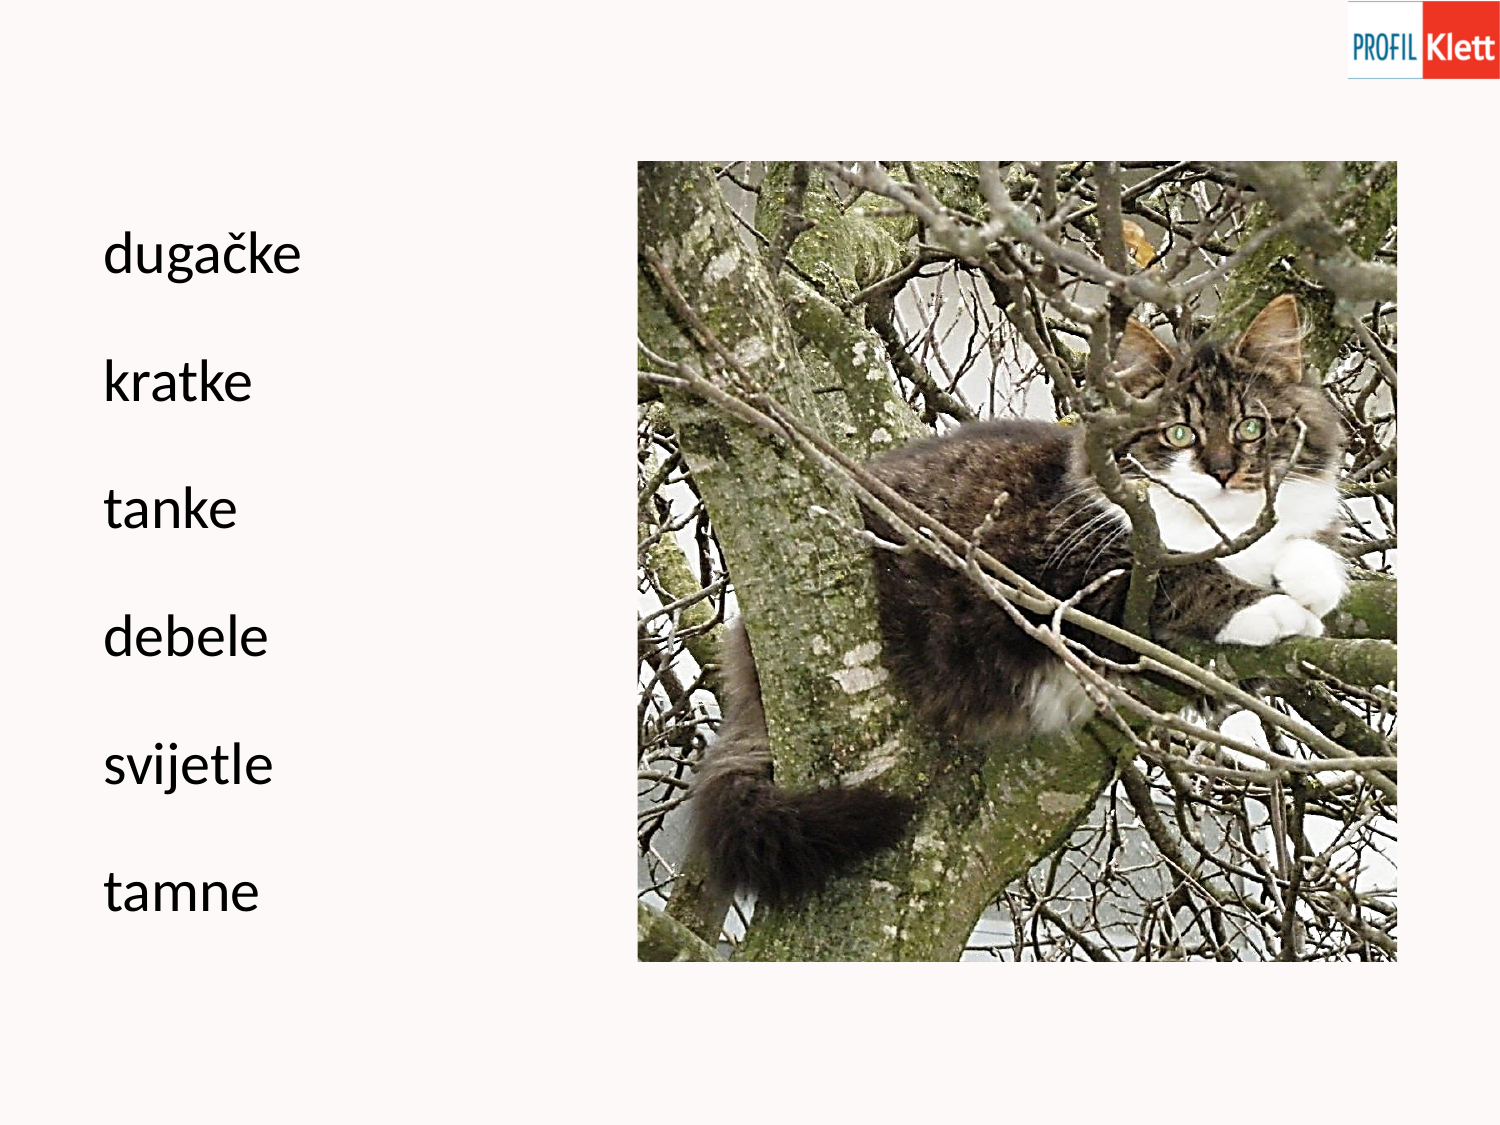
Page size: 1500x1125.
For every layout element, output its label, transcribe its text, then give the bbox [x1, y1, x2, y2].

list dugačke kratke tanke debele svijetle tamne [88, 78, 440, 940]
picture [0, 0, 1500, 1125]
